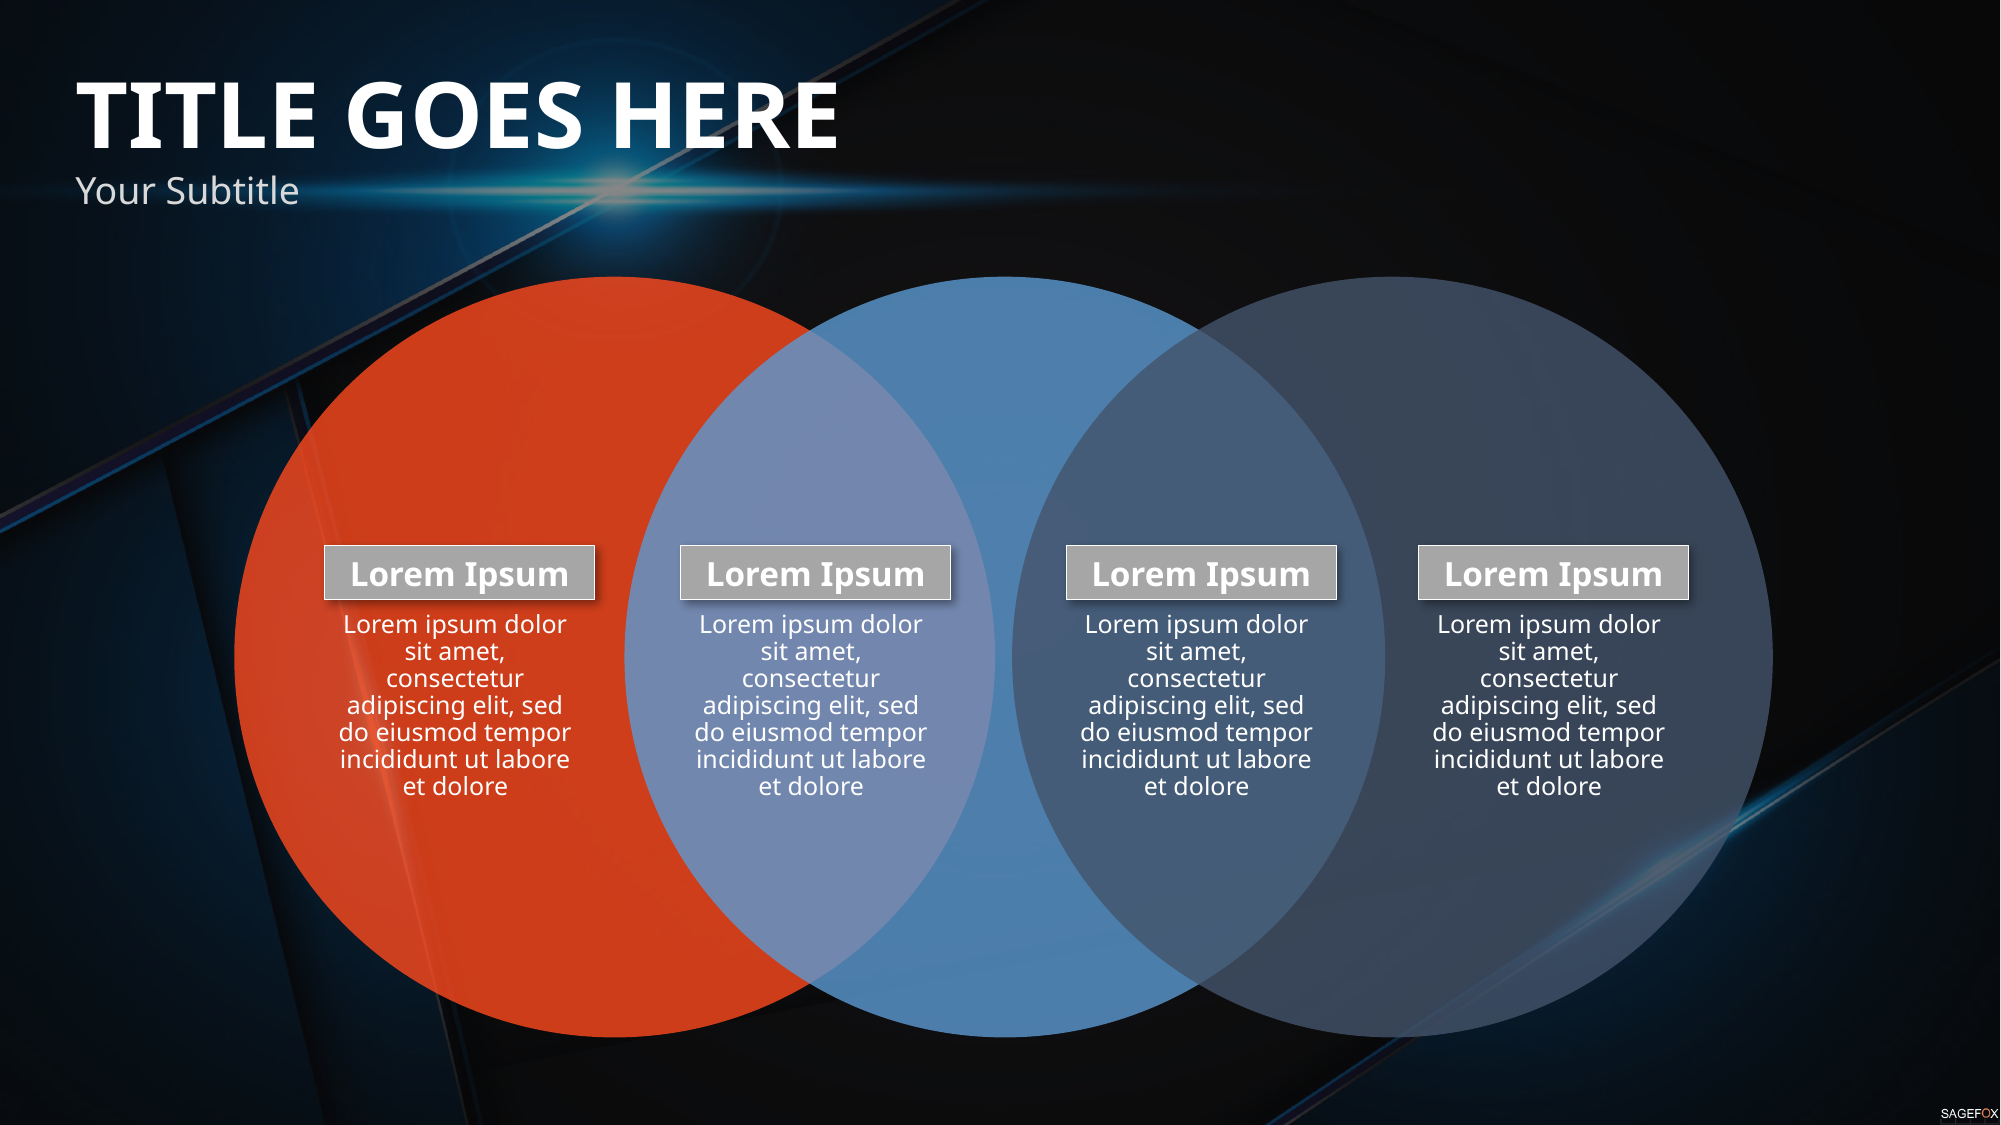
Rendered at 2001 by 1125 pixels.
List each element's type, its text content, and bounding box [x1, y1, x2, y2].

text_box [623, 275, 1198, 1039]
picture [0, 0, 2001, 1125]
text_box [676, 544, 951, 785]
text_box TITLE GOES HERE Your Subtitle [60, 49, 1036, 220]
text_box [1061, 544, 1337, 785]
text_box [1011, 275, 1774, 1039]
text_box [1414, 544, 1689, 785]
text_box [320, 544, 595, 785]
text_box [233, 275, 810, 1039]
